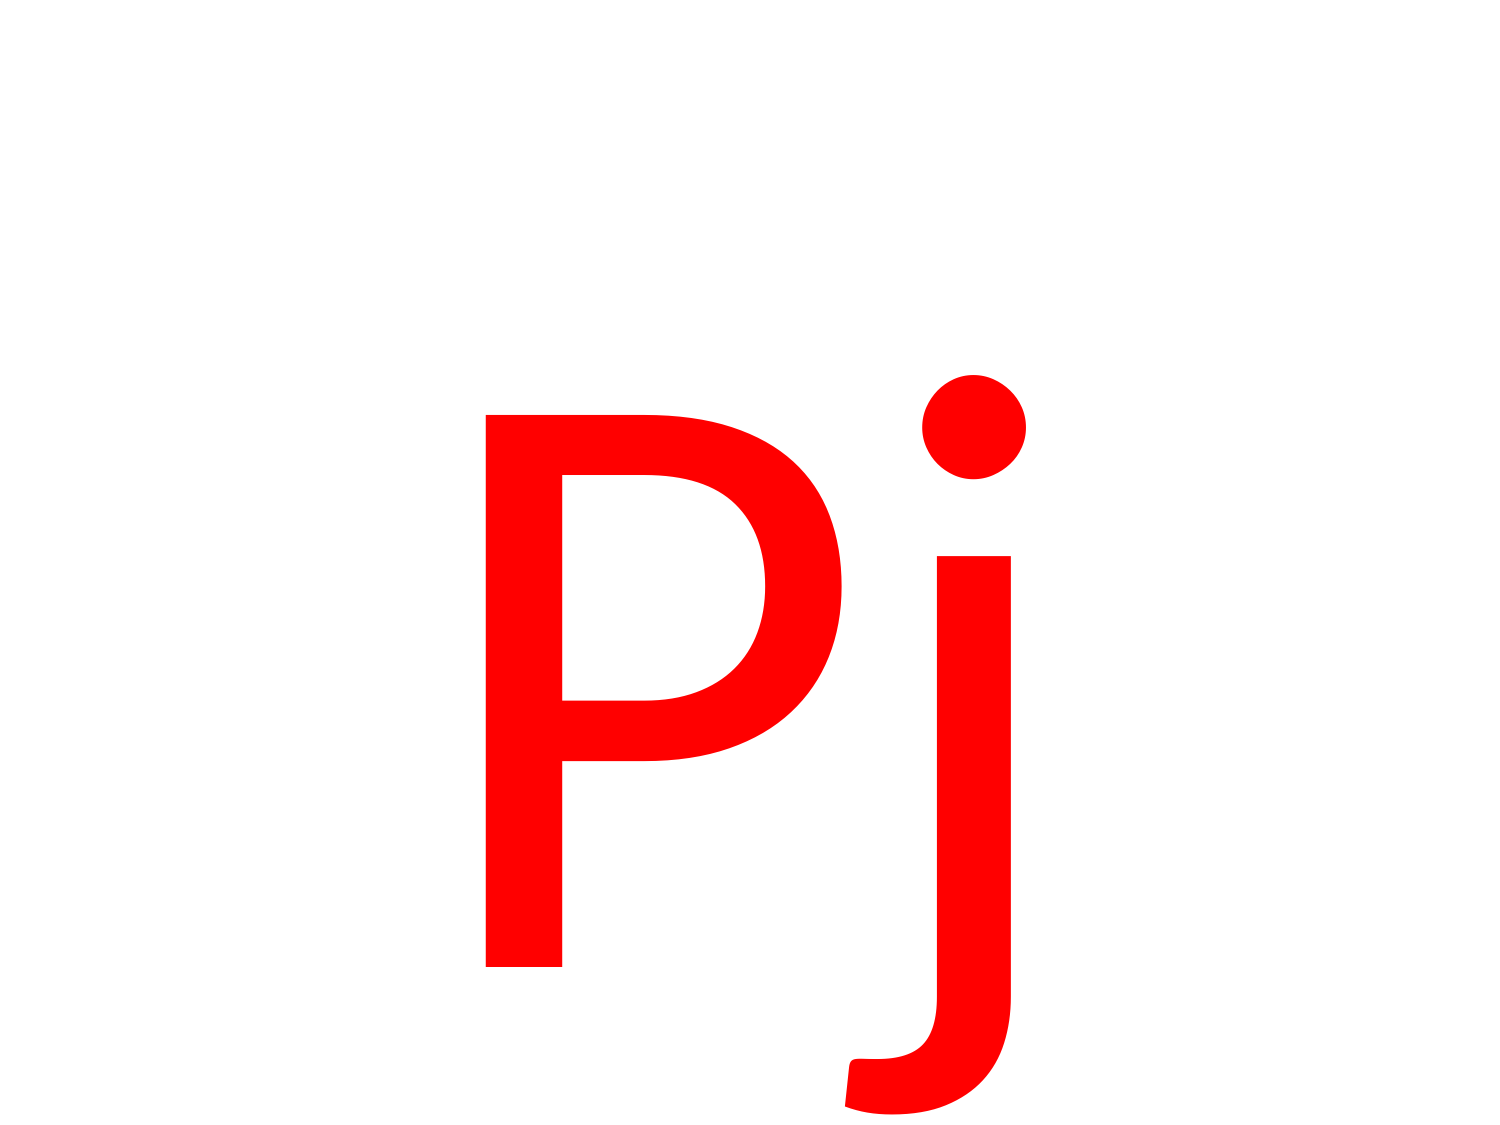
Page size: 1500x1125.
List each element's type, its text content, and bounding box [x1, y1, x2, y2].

list Pj [75, 99, 1425, 1005]
